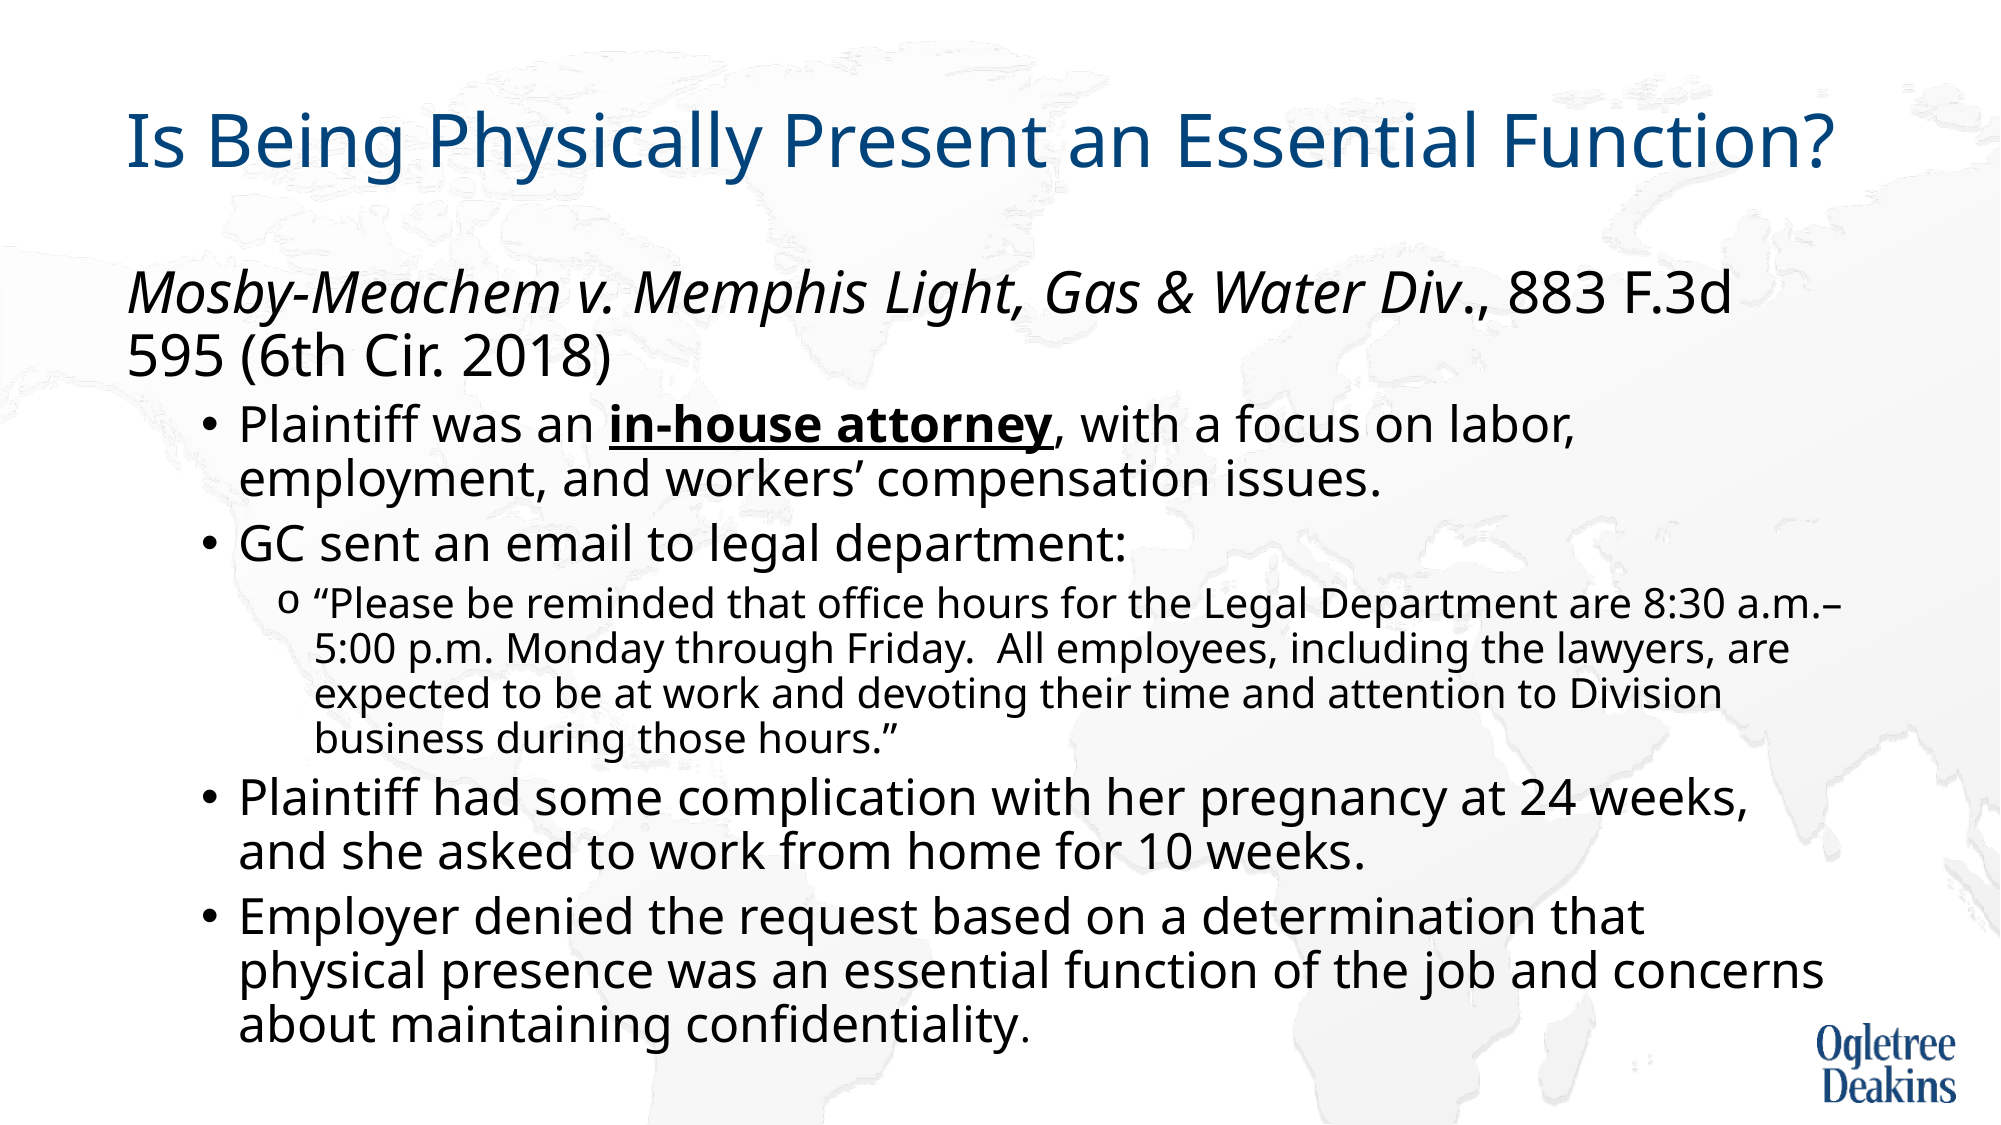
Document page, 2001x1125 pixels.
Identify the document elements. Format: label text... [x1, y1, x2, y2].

list Mosby-Meachem v. Memphis Light, Gas & Water Div., 883 F.3d 595 (6th Cir. 2018) Plaintiff was an in-house attorney, with a focus on labor, employment, and workers’ compensation issues. GC sent an email to legal department: “Please be reminded that office hours for the Legal Department are 8:30 a.m.–5:00 p.m. Monday through Friday. All employees, including the lawyers, are expected to be at work and devoting their time and attention to Division business during those hours.” Plaintiff had some complication with her pregnancy at 24 weeks, and she asked to work from home for 10 weeks. Employer denied the request based on a determination that physical presence was an essential function of the job and concerns about maintaining confidentiality. [111, 255, 1863, 1061]
picture [1817, 1023, 1956, 1103]
title Is Being Physically Present an Essential Function? [111, 59, 1863, 227]
